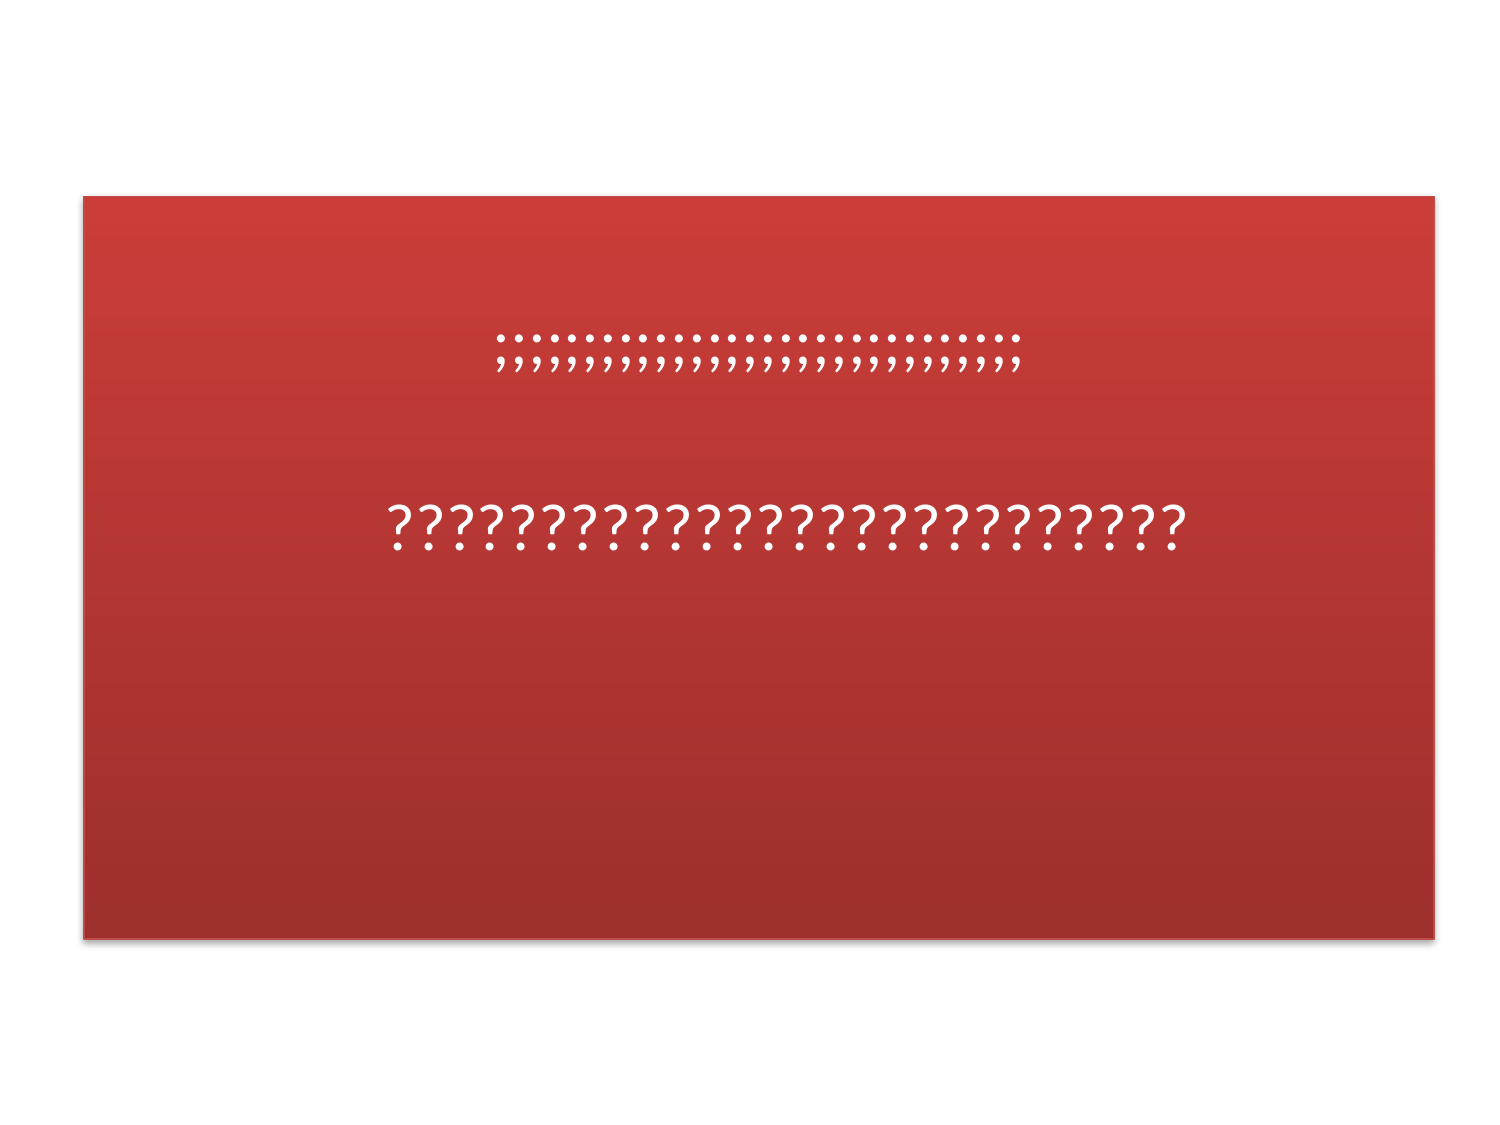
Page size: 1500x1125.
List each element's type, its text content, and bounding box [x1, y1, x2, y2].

list ;;;;;;;;;;;;;;;;;;;;;;;;;;;;;; ?????????????????????????? [83, 196, 1435, 940]
